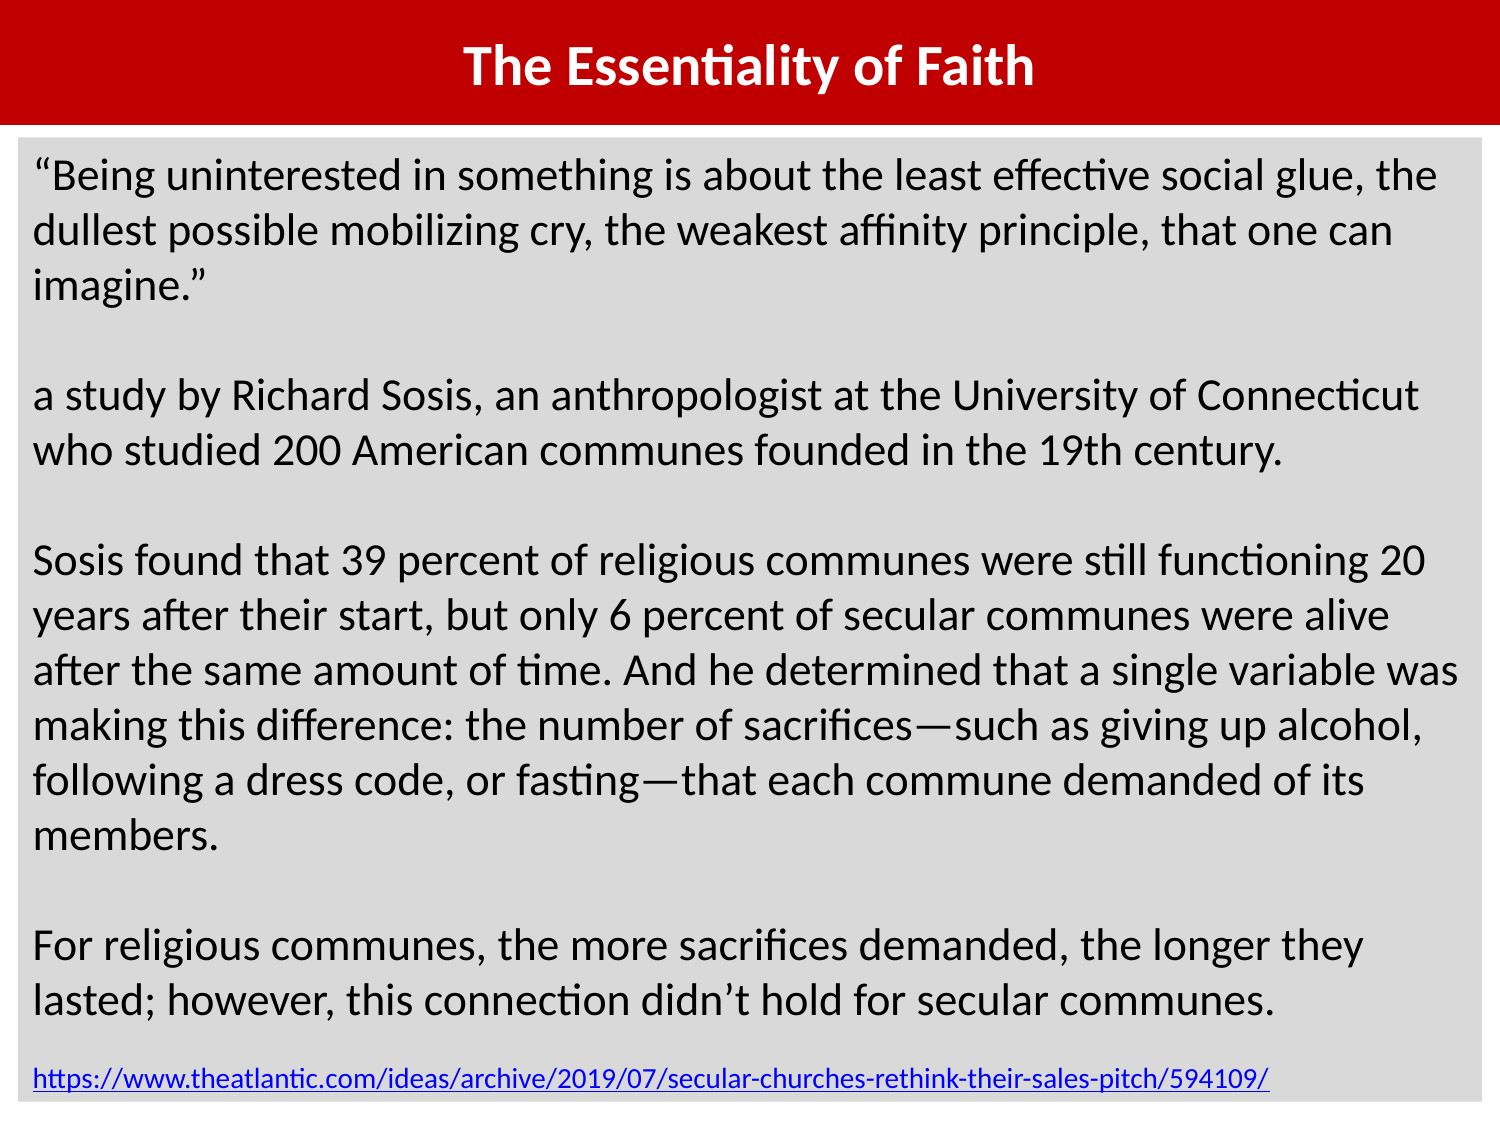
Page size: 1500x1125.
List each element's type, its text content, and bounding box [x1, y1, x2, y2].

text_box The Essentiality of Faith [0, 0, 1500, 127]
text_box “Being uninterested in something is about the least effective social glue, the dullest possible mobilizing cry, the weakest affinity principle, that one can imagine.” a study by Richard Sosis, an anthropologist at the University of Connecticut who studied 200 American communes founded in the 19th century. Sosis found that 39 percent of religious communes were still functioning 20 years after their start, but only 6 percent of secular communes were alive after the same amount of time. And he determined that a single variable was making this difference: the number of sacrifices—such as giving up alcohol, following a dress code, or fasting—that each commune demanded of its members. For religious communes, the more sacrifices demanded, the longer they lasted; however, this connection didn’t hold for secular communes. https://www.theatlantic.com/ideas/archive/2019/07/secular-churches-rethink-their-sales-pitch/594109/ [17, 137, 1482, 1102]
